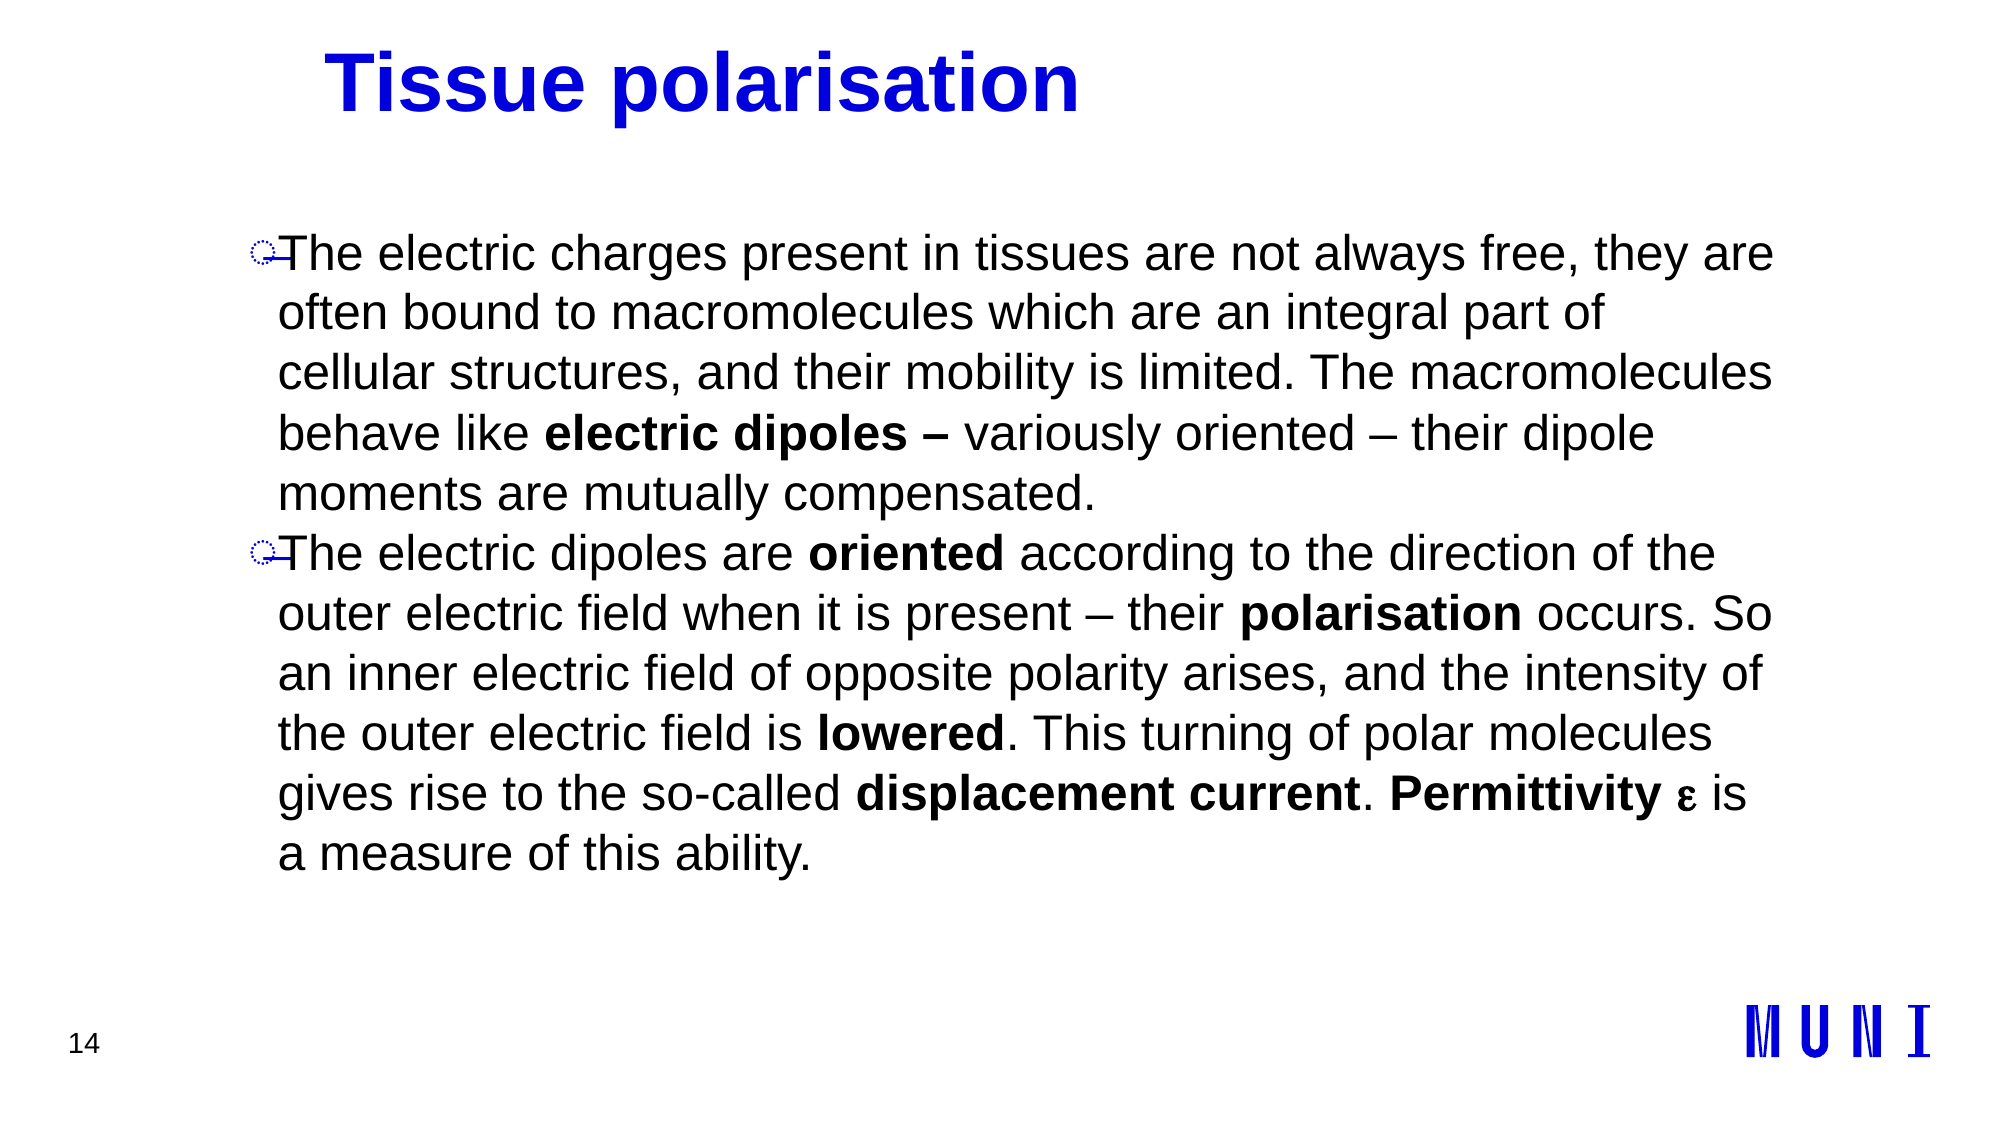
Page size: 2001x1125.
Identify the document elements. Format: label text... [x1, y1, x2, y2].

list The electric charges present in tissues are not always free, they are often bound to macromolecules which are an integral part of cellular structures, and their mobility is limited. The macromolecules behave like electric dipoles – variously oriented – their dipole moments are mutually compensated. The electric dipoles are oriented according to the direction of the outer electric field when it is present – their polarisation occurs. So an inner electric field of opposite polarity arises, and the intensity of the outer electric field is lowered. This turning of polar molecules gives rise to the so-called displacement current. Permittivity e is a measure of this ability. [236, 220, 1778, 1005]
slide_number 14 [67, 1021, 110, 1063]
title Tissue polarisation [324, 45, 1675, 142]
